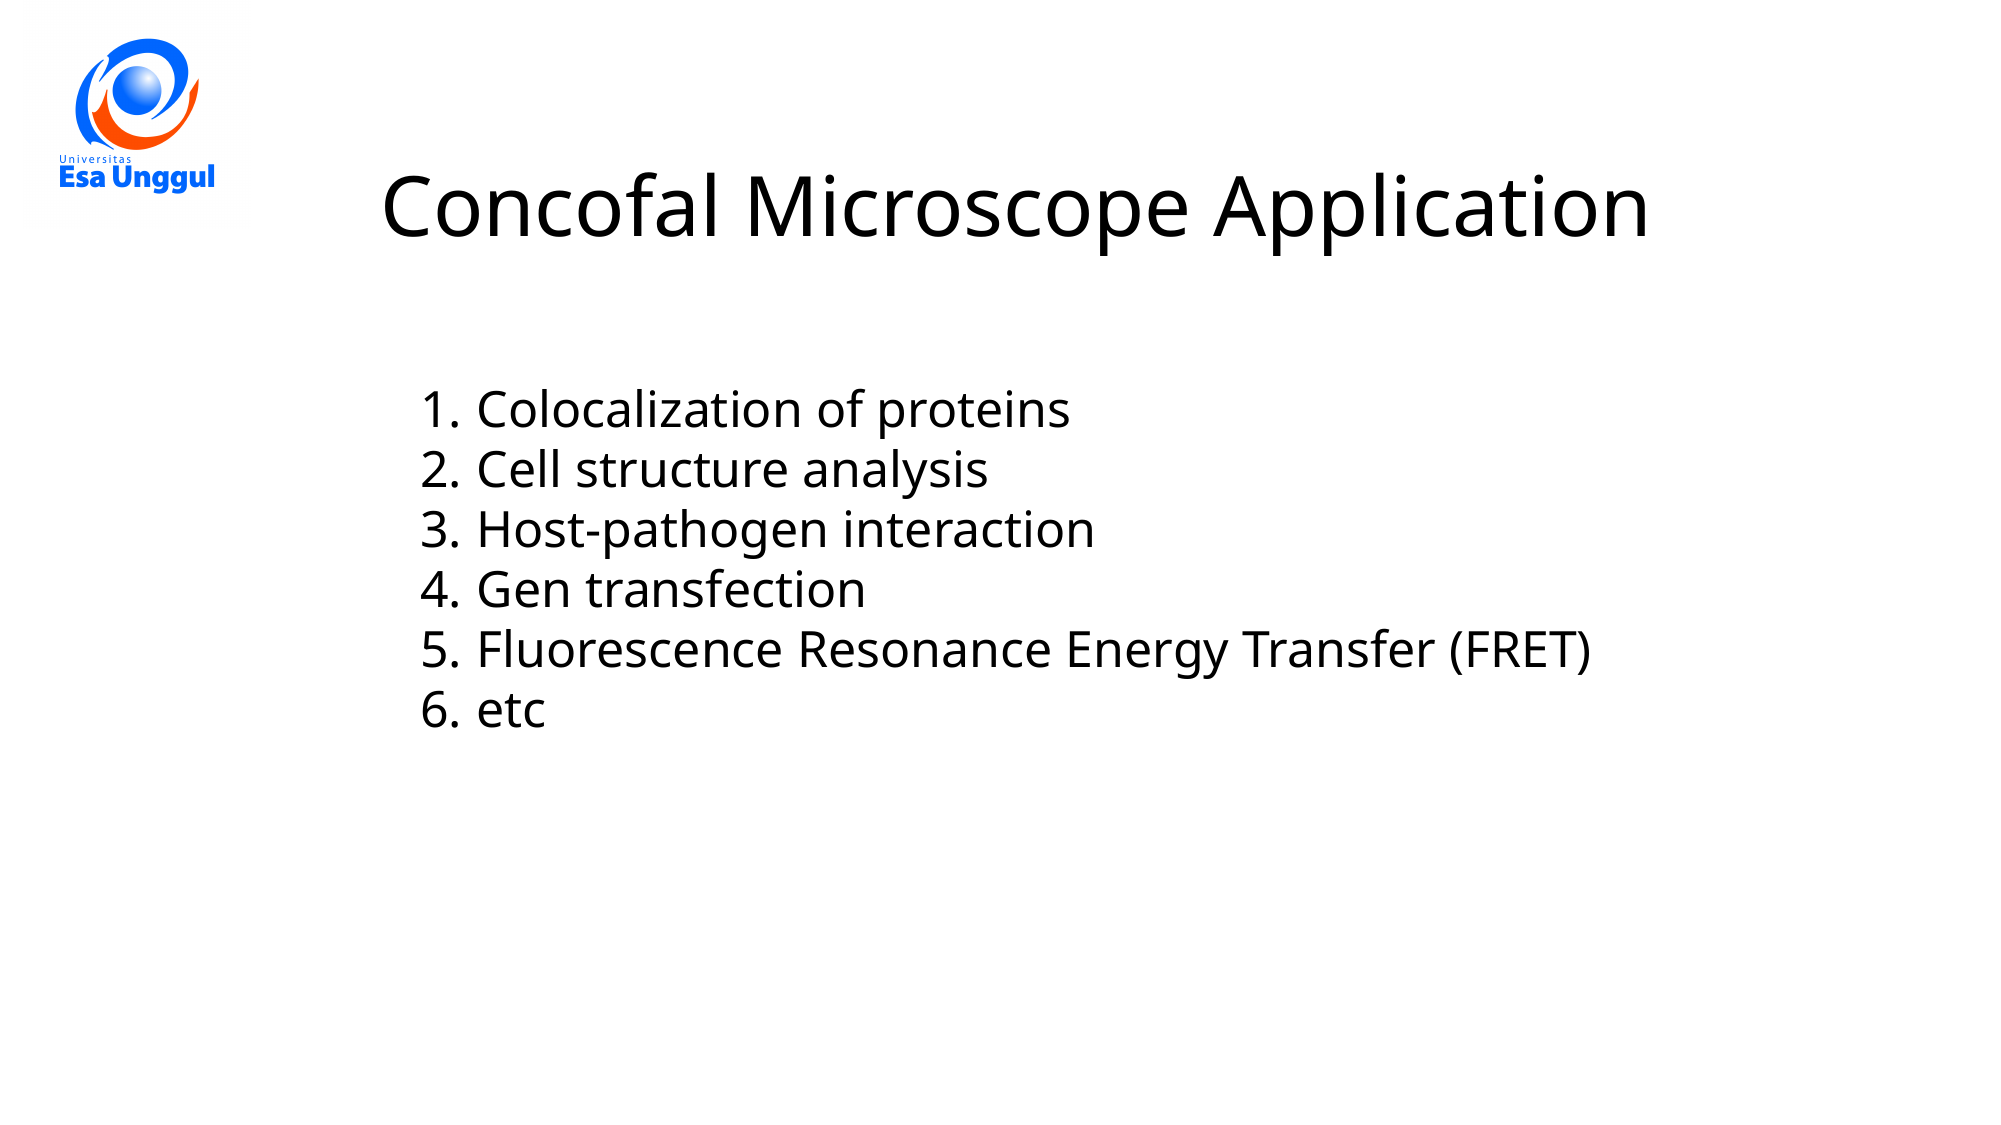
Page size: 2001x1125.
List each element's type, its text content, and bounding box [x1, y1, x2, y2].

text_box Concofal Microscope Application [366, 145, 1668, 261]
text_box Colocalization of proteins Cell structure analysis Host-pathogen interaction Gen transfection Fluorescence Resonance Energy Transfer (FRET) etc [405, 369, 1608, 805]
picture [23, 0, 251, 229]
